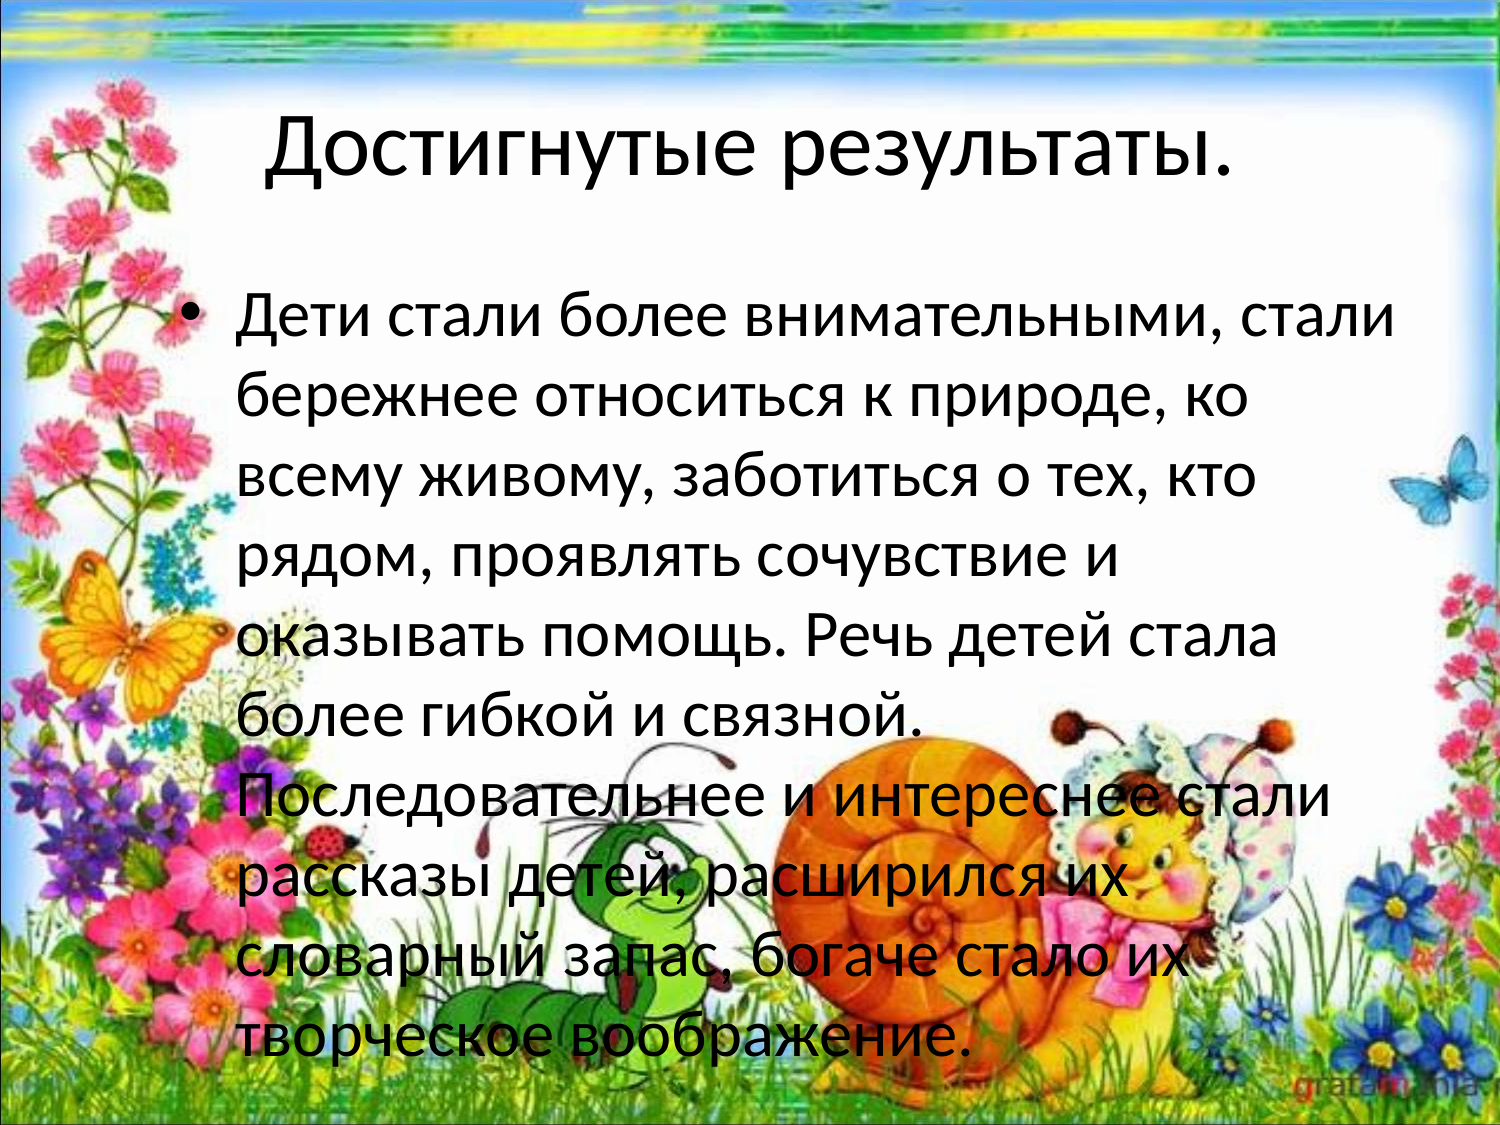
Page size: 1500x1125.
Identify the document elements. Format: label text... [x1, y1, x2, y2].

list Дети стали более внимательными, стали бережнее относиться к природе, ко всему живому, заботиться о тех, кто рядом, проявлять сочувствие и оказывать помощь. Речь детей стала более гибкой и связной. Последовательнее и интереснее стали рассказы детей, расширился их словарный запас, богаче стало их творческое воображение. [163, 262, 1426, 997]
picture [0, 0, 1500, 1125]
title Достигнутые результаты. [74, 44, 1426, 233]
